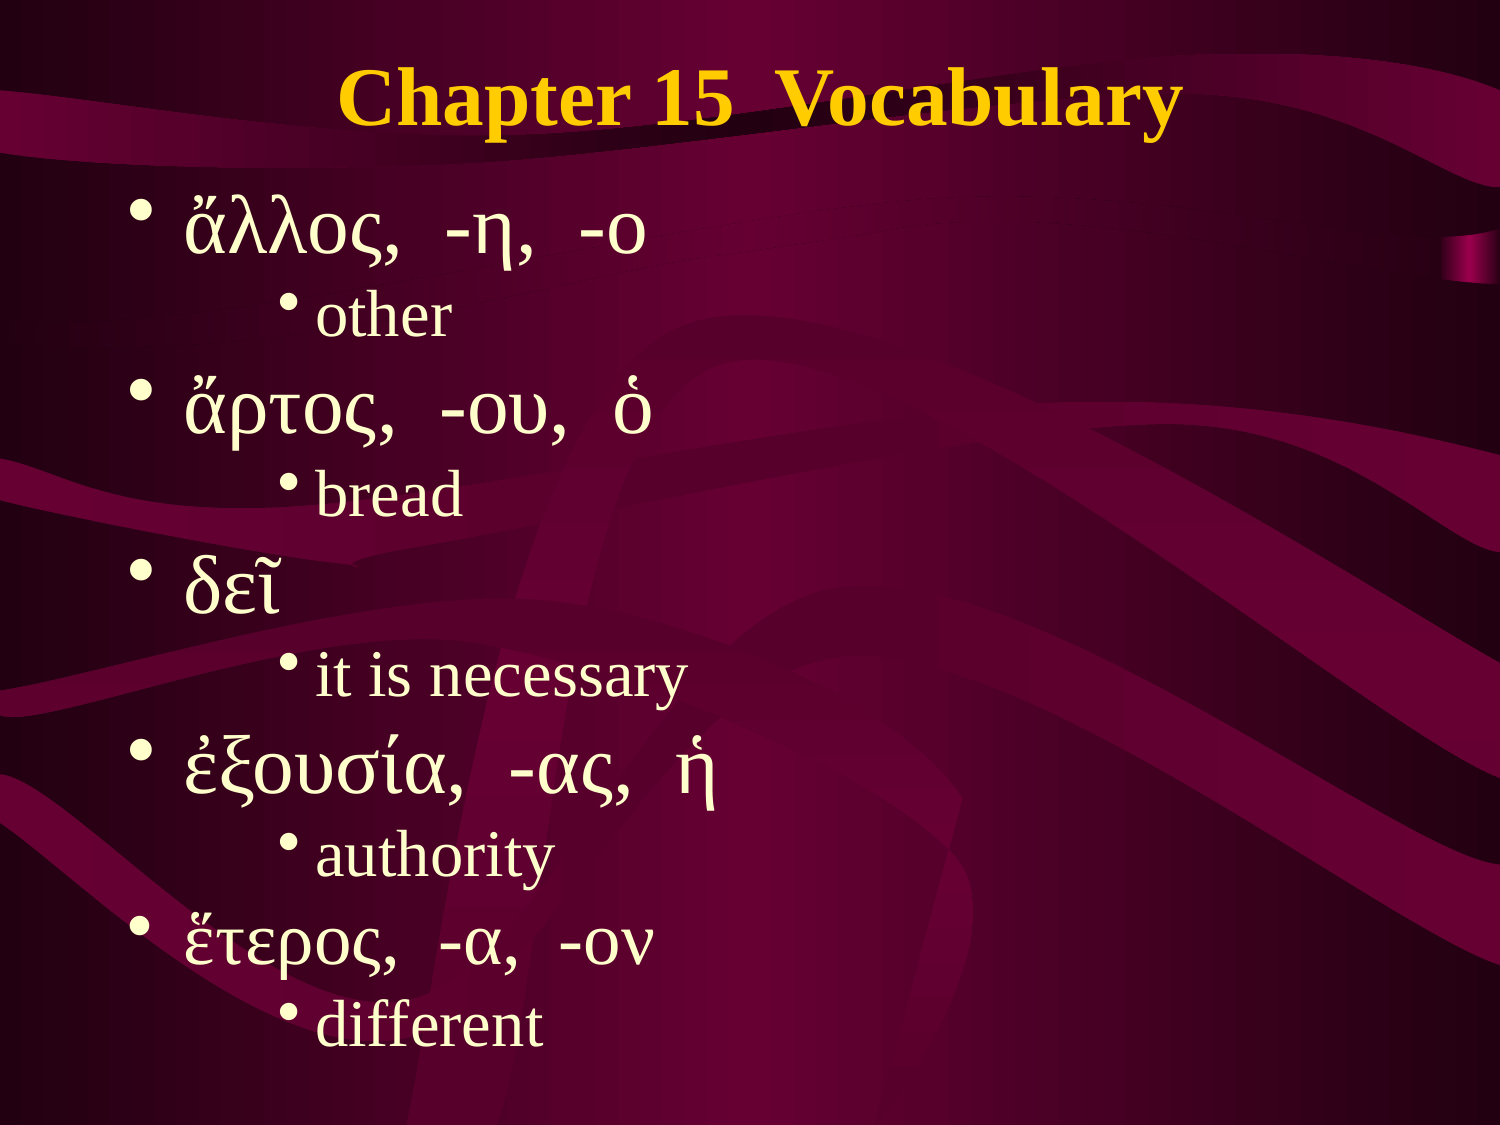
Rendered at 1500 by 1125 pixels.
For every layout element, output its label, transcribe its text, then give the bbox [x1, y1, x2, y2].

title Chapter 15 Vocabulary [112, 34, 1388, 150]
list ἄλλος, -η, -ο other ἄρτος, -ου, ὁ bread δεῖ it is necessary ἐξουσία, -ας, ἡ authority ἕτερος, -α, -ον different [112, 162, 1388, 1088]
